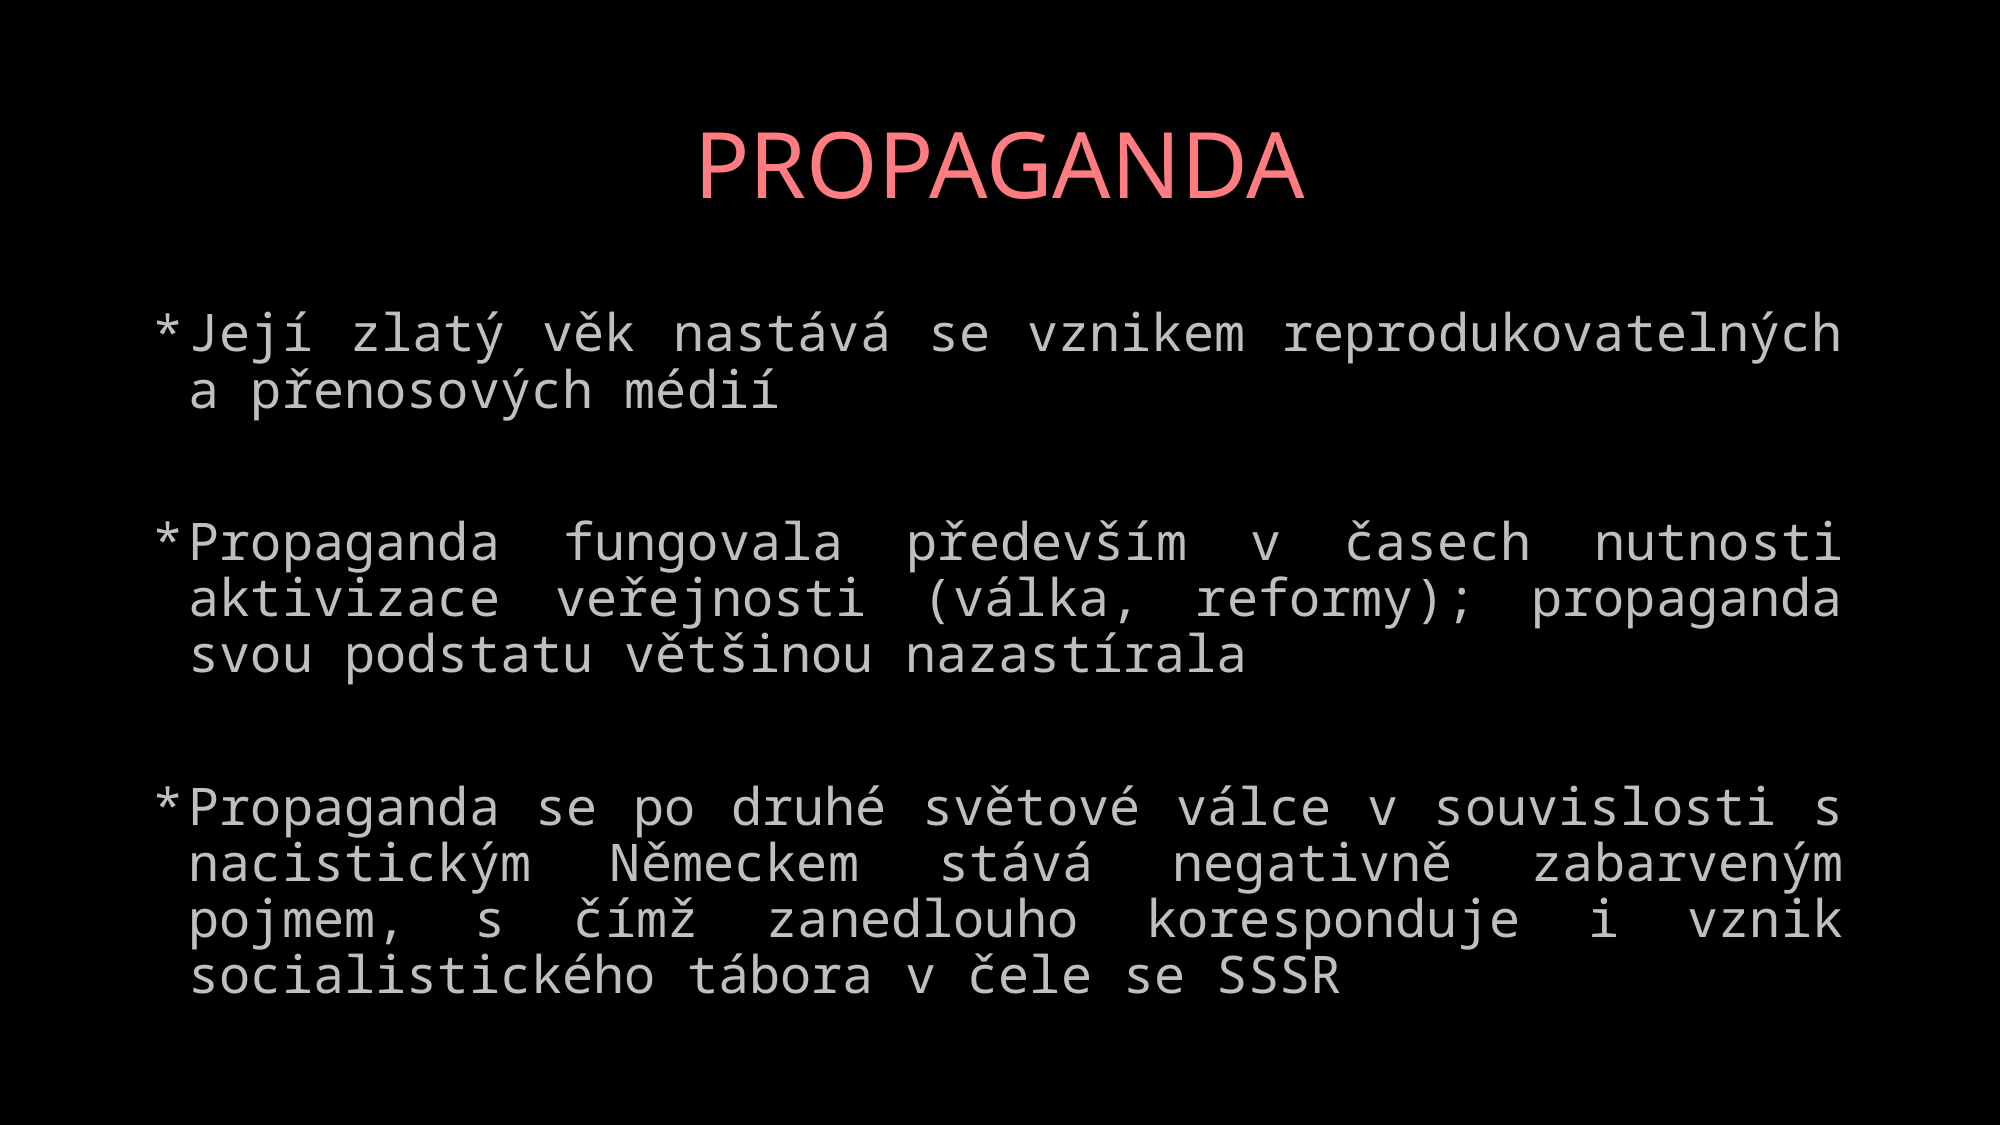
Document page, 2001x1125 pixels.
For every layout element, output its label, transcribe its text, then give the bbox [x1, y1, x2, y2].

title PROPAGANDA [137, 59, 1863, 278]
list Její zlatý věk nastává se vznikem reprodukovatelných a přenosových médií Propaganda fungovala především v časech nutnosti aktivizace veřejnosti (válka, reformy); propaganda svou podstatu většinou nazastírala Propaganda se po druhé světové válce v souvislosti s nacistickým Německem stává negativně zabarveným pojmem, s čímž zanedlouho koresponduje i vznik socialistického tábora v čele se SSSR [137, 299, 1863, 1014]
